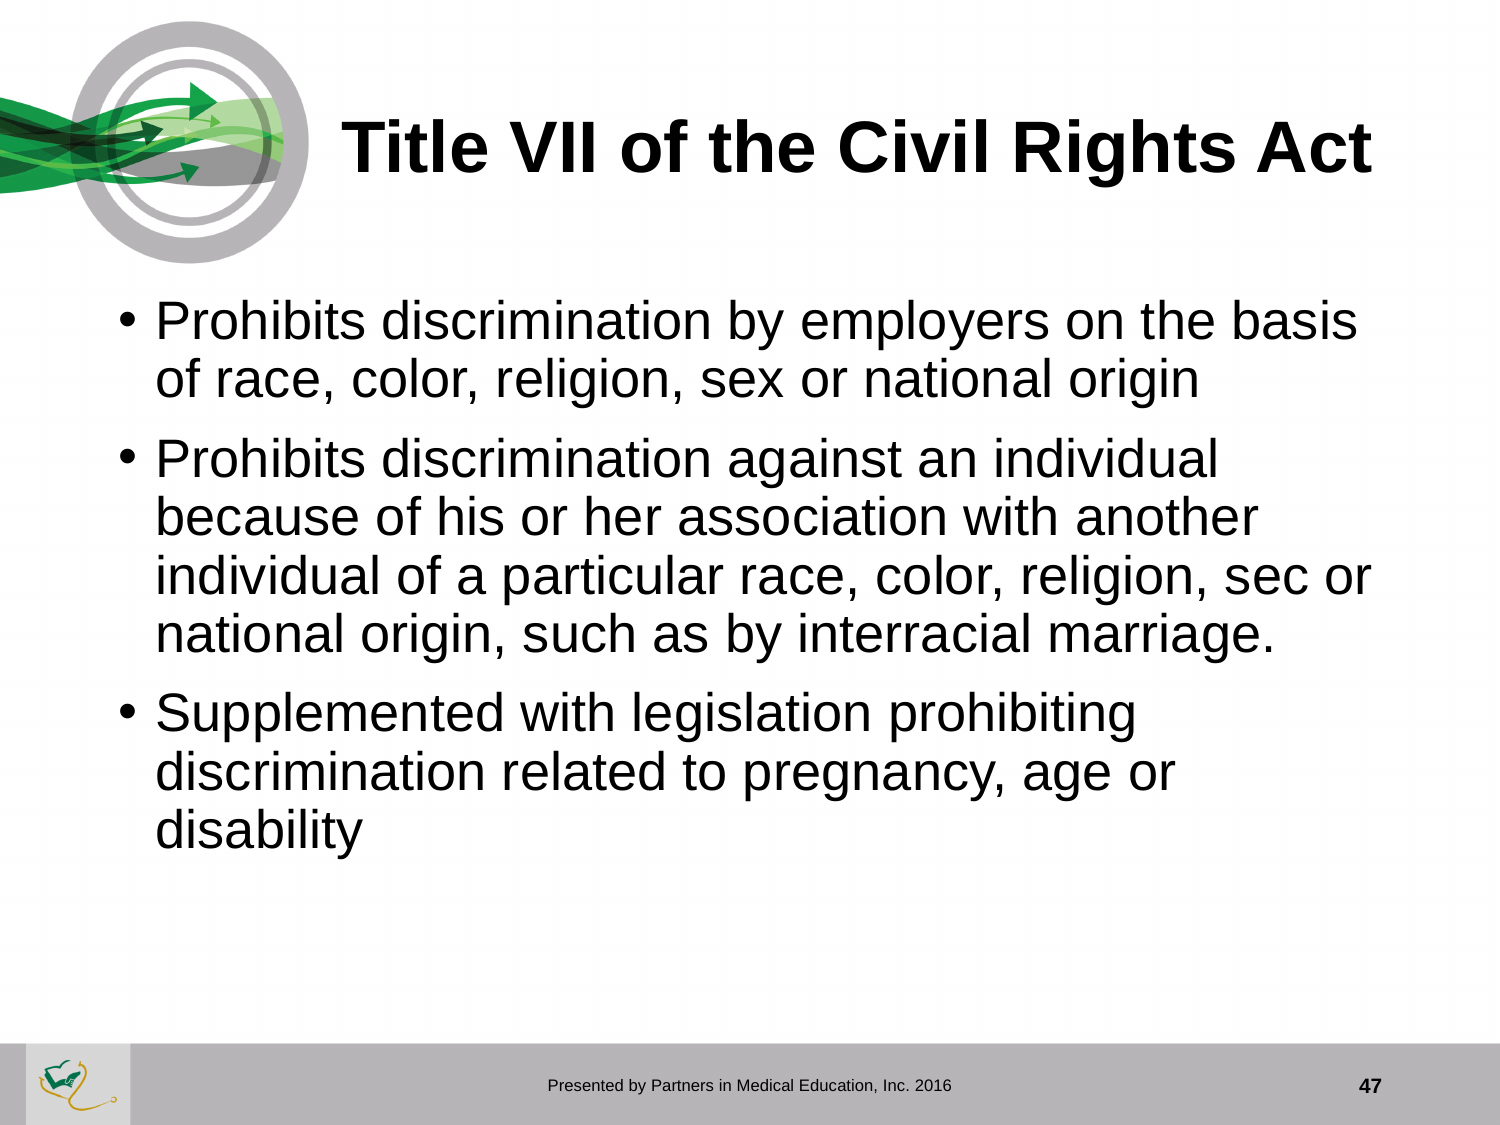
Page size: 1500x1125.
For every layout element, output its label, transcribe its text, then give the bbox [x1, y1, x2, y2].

list Prohibits discrimination by employers on the basis of race, color, religion, sex or national origin Prohibits discrimination against an individual because of his or her association with another individual of a particular race, color, religion, sec or national origin, such as by interracial marriage. Supplemented with legislation prohibiting discrimination related to pregnancy, age or disability [103, 285, 1397, 937]
picture [0, 0, 1500, 1125]
slide_number 47 [1059, 1055, 1397, 1116]
text_box Presented by Partners in Medical Education, Inc. 2016 [496, 1055, 1004, 1116]
title Title VII of the Civil Rights Act [326, 40, 1397, 258]
